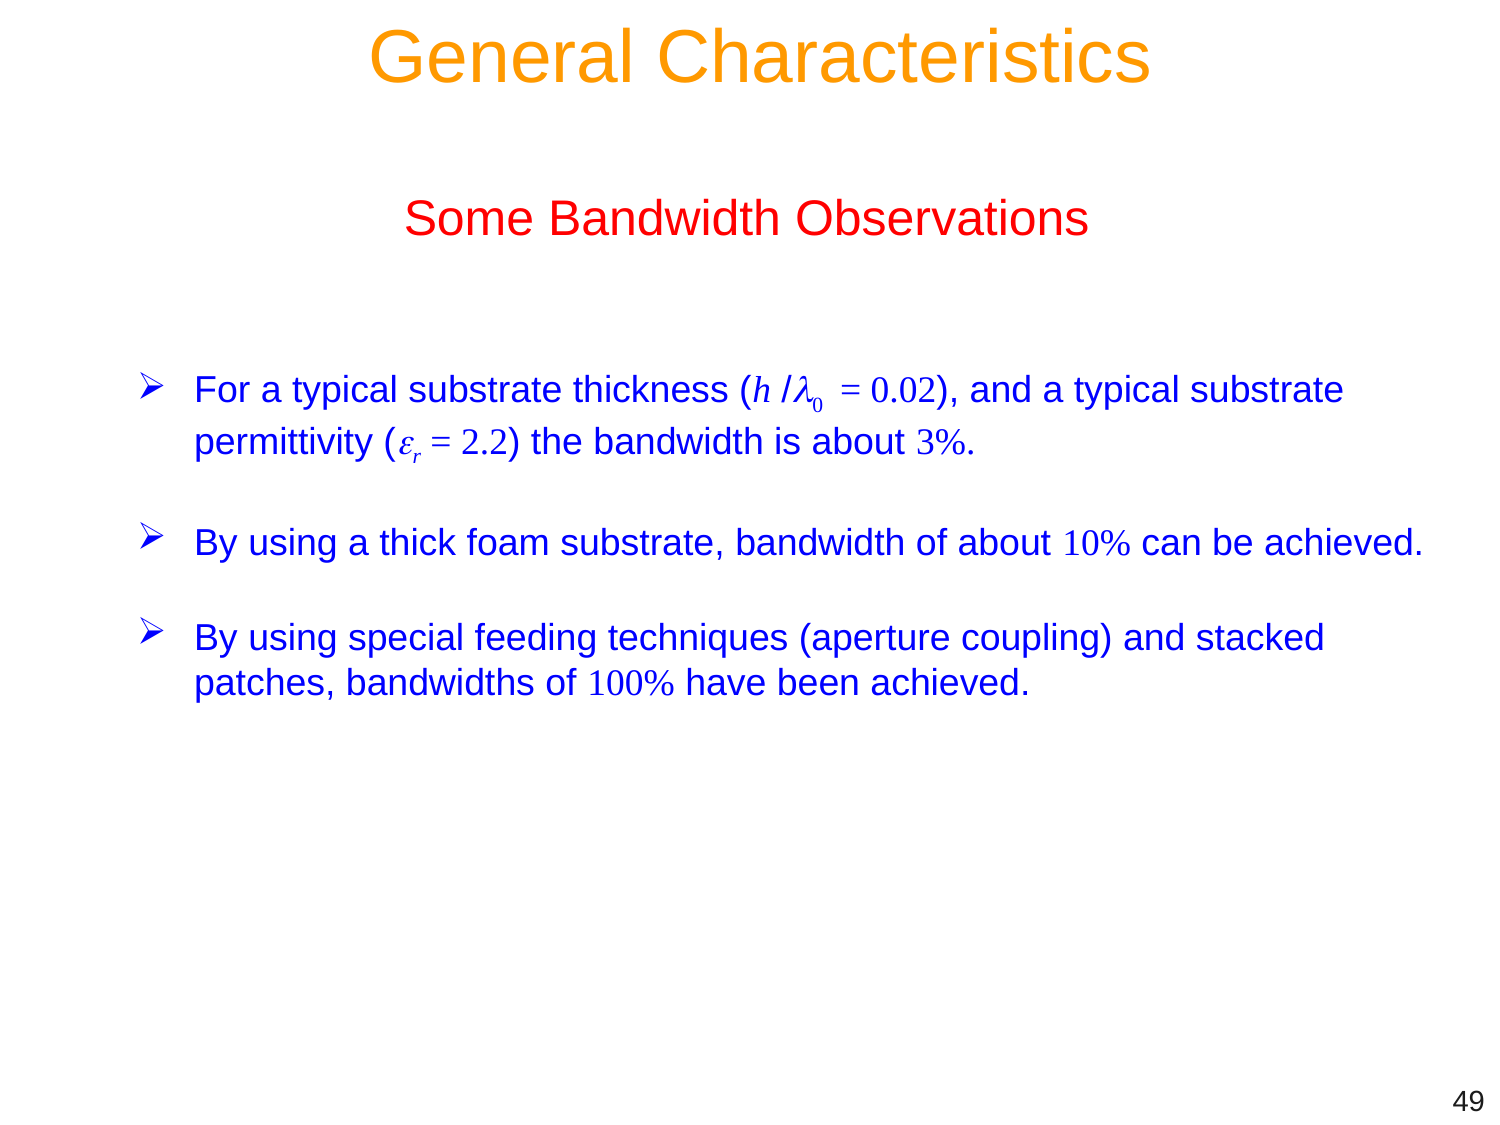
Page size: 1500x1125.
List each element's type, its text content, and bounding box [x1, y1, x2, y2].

text_box General Characteristics [353, 0, 1168, 105]
text_box Some Bandwidth Observations [388, 178, 1105, 253]
slide_number 49 [1382, 1050, 1500, 1125]
text_box For a typical substrate thickness (h /0 = 0.02), and a typical substrate permittivity (r = 2.2) the bandwidth is about 3%. By using a thick foam substrate, bandwidth of about 10% can be achieved. By using special feeding techniques (aperture coupling) and stacked patches, bandwidths of 100% have been achieved. [122, 358, 1443, 711]
